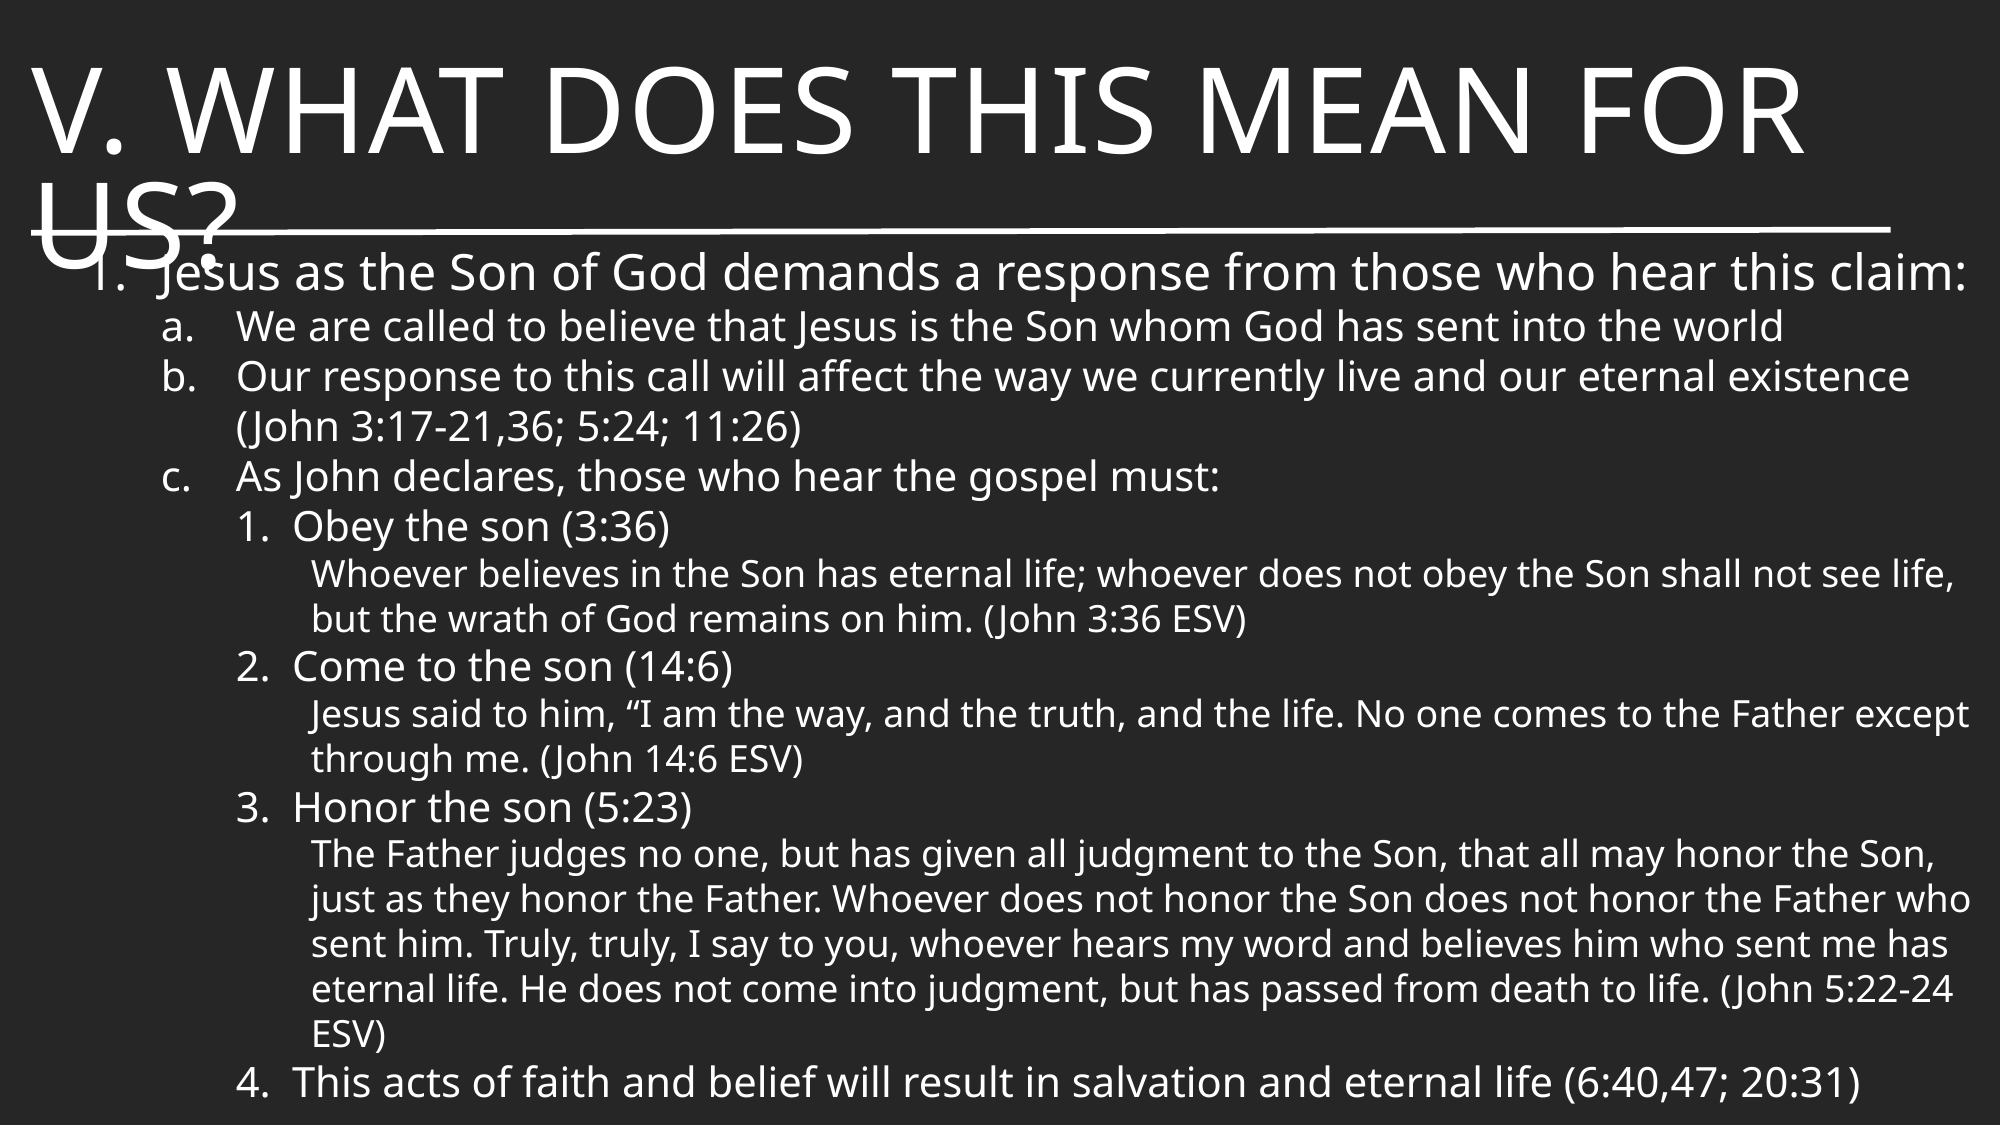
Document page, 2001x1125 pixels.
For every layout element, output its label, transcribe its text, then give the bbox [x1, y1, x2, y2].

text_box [30, 229, 1891, 234]
text_box Jesus as the Son of God demands a response from those who hear this claim: We are called to believe that Jesus is the Son whom God has sent into the world Our response to this call will affect the way we currently live and our eternal existence (John 3:17-21,36; 5:24; 11:26) As John declares, those who hear the gospel must: Obey the son (3:36) Whoever believes in the Son has eternal life; whoever does not obey the Son shall not see life, but the wrath of God remains on him. (John 3:36 ESV) Come to the son (14:6) Jesus said to him, “I am the way, and the truth, and the life. No one comes to the Father except through me. (John 14:6 ESV) Honor the son (5:23) The Father judges no one, but has given all judgment to the Son, that all may honor the Son, just as they honor the Father. Whoever does not honor the Son does not honor the Father who sent him. Truly, truly, I say to you, whoever hears my word and believes him who sent me has eternal life. He does not come into judgment, but has passed from death to life. (John 5:22-24 ESV) This acts of faith and belief will result in salvation and eternal life (6:40,47; 20:31) [71, 232, 2000, 1125]
title V. What does This Mean For Us? [16, 53, 1879, 300]
